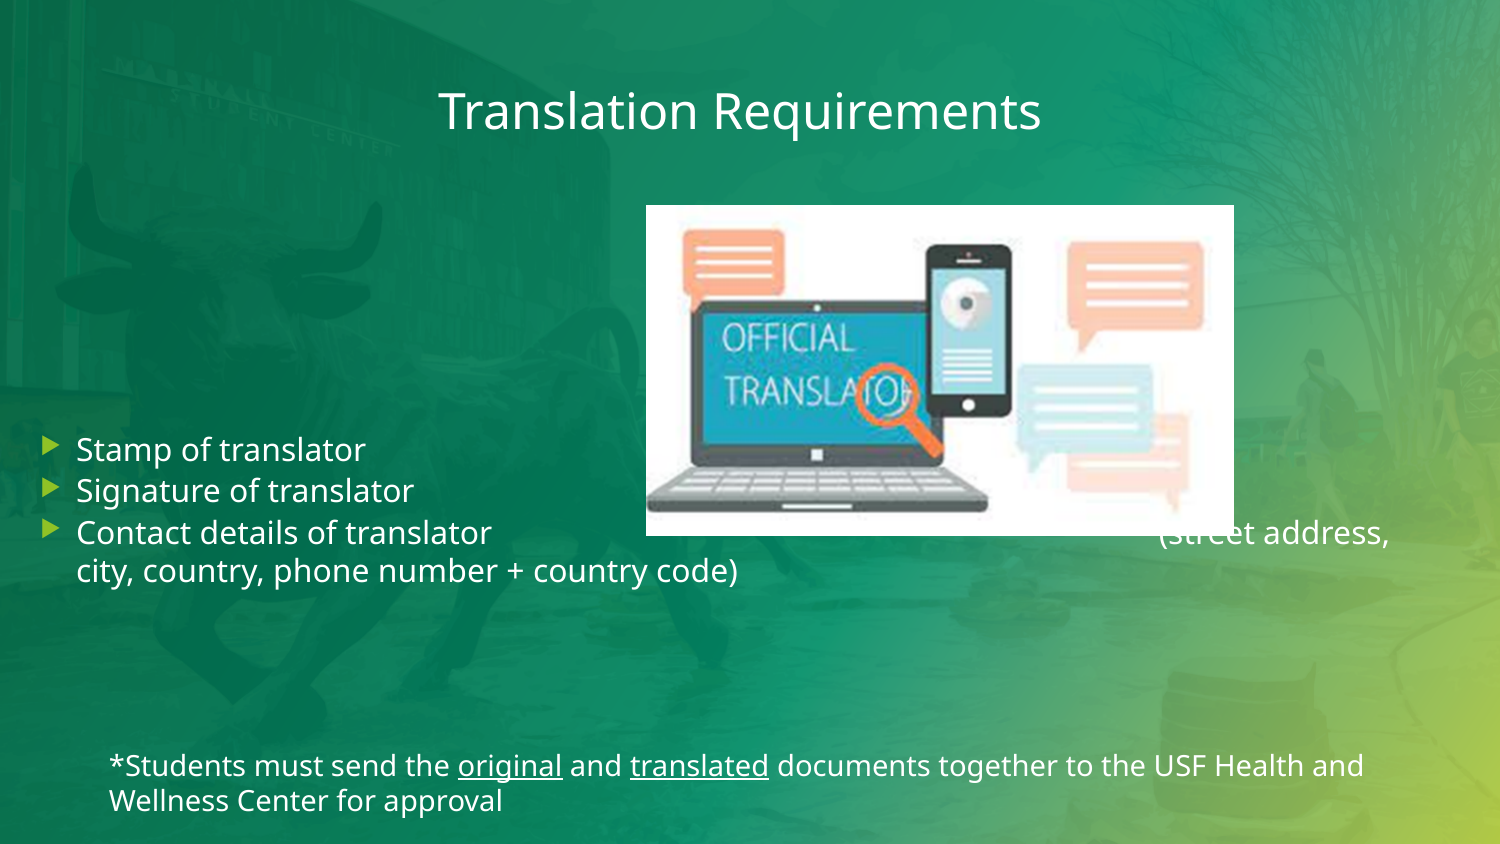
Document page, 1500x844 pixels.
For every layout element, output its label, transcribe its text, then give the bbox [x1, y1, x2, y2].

text_box Translation Requirements [206, 72, 1274, 148]
text_box Stamp of translator Signature of translator Contact details of translator (street address, city, country, phone number + country code) [25, 421, 1416, 604]
text_box *Students must send the original and translated documents together to the USF Health and Wellness Center for approval [94, 739, 1463, 825]
picture [0, 0, 1500, 844]
